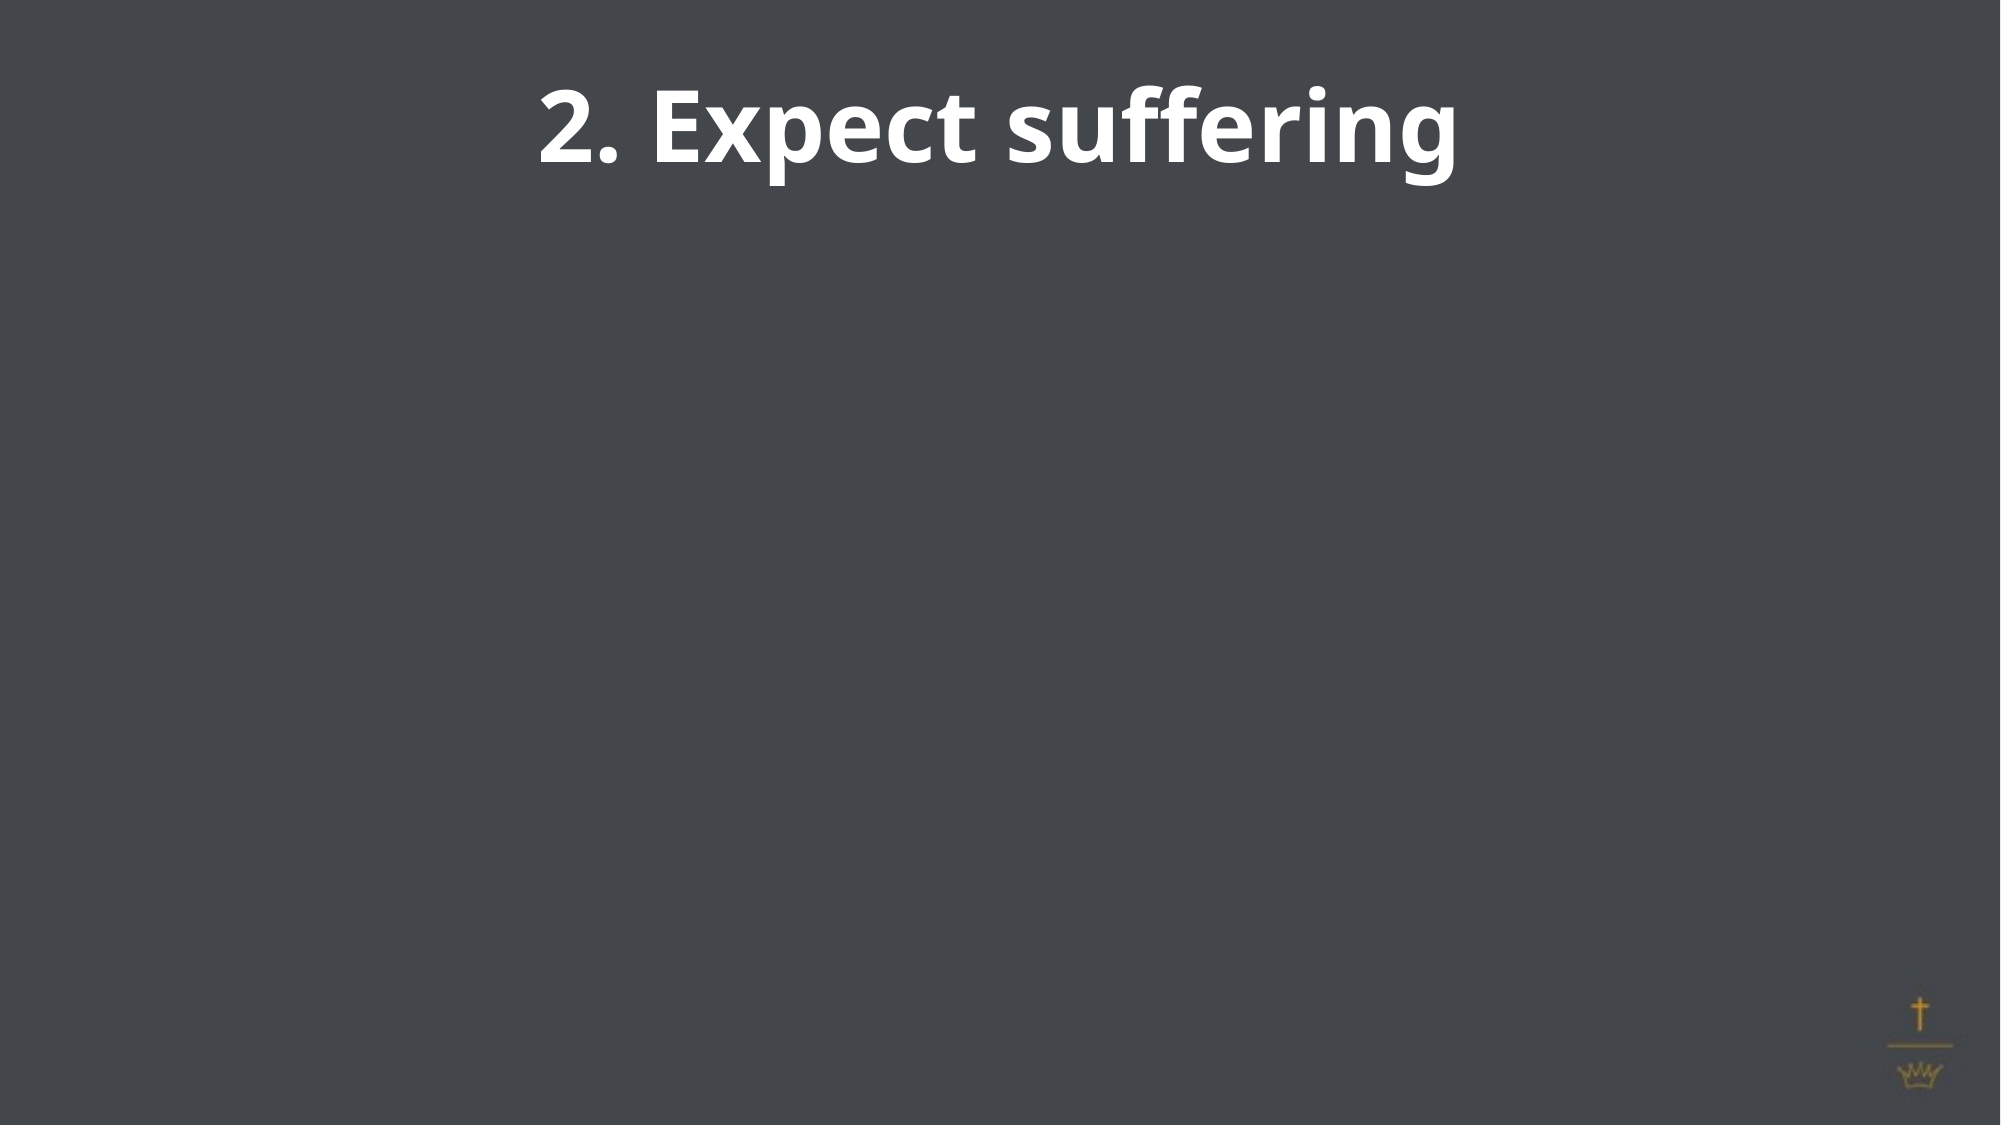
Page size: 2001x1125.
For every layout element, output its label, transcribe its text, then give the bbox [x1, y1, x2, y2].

list 2. Expect suffering [51, 55, 1948, 1070]
